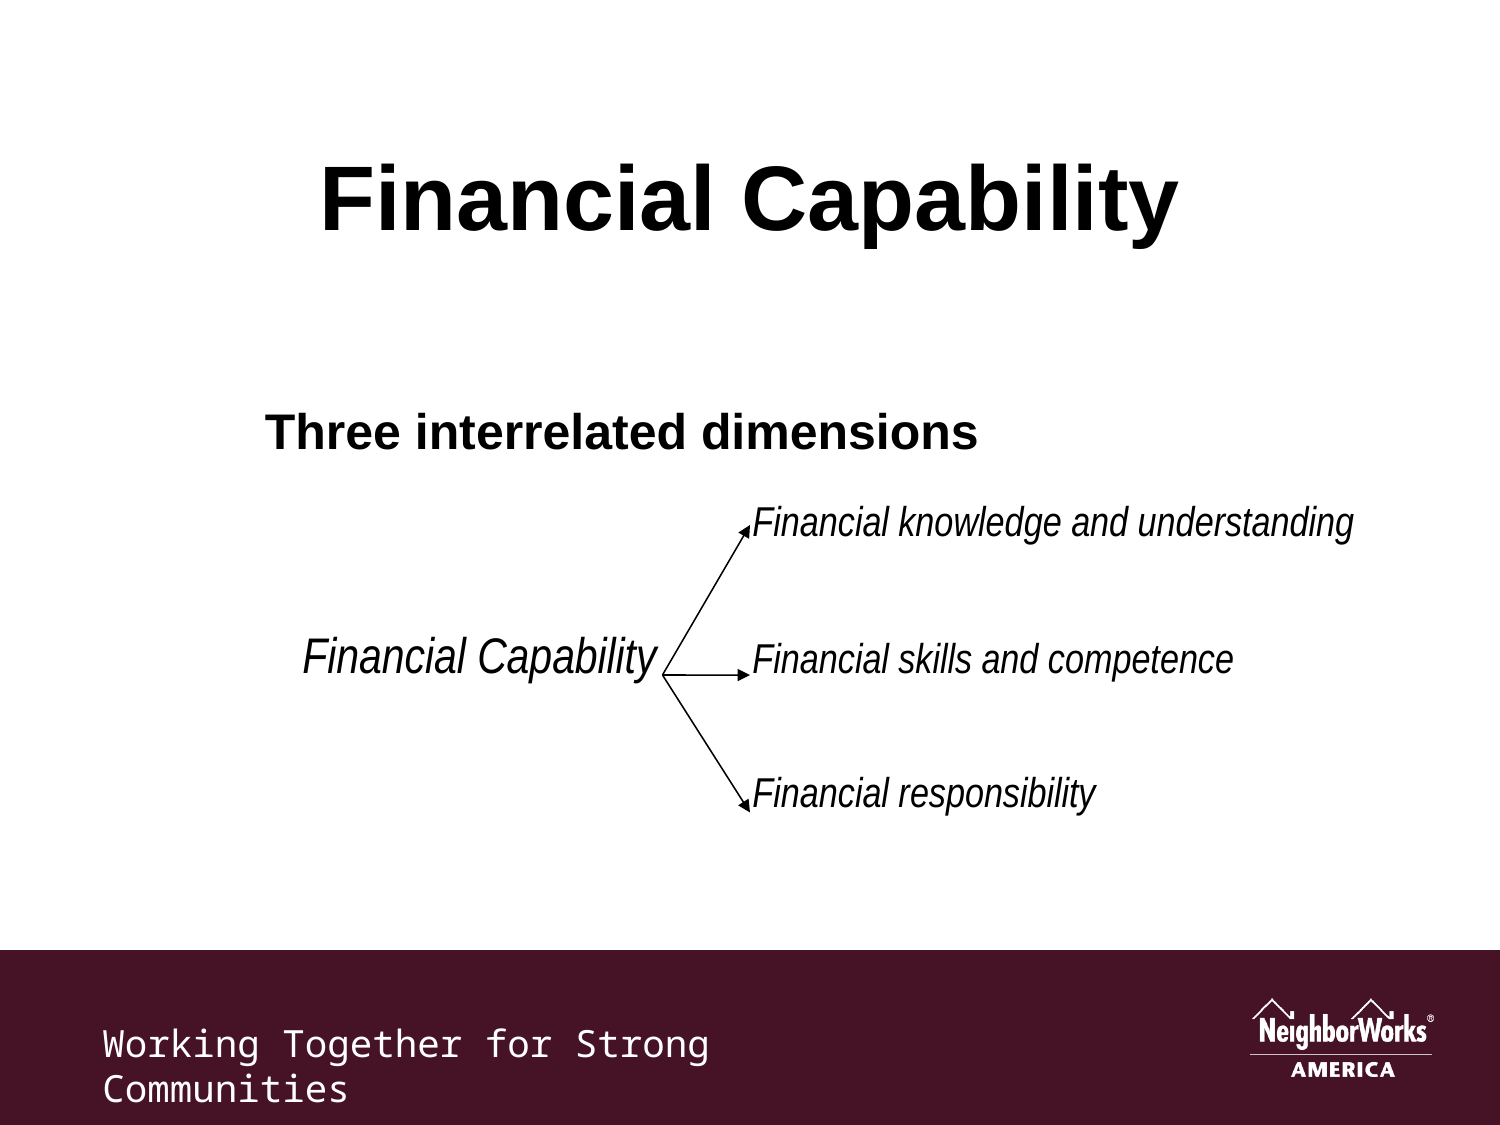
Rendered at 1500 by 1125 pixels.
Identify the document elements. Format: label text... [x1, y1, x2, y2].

list Three interrelated dimensions [249, 374, 1338, 476]
title Financial Capability [112, 99, 1388, 288]
text_box [662, 525, 751, 674]
text_box [662, 674, 751, 813]
table_header Financial knowledge and understanding Financial Capability Financial skills and competence Financial responsibility [287, 475, 1425, 980]
text_box [663, 668, 751, 682]
picture [1250, 998, 1434, 1077]
